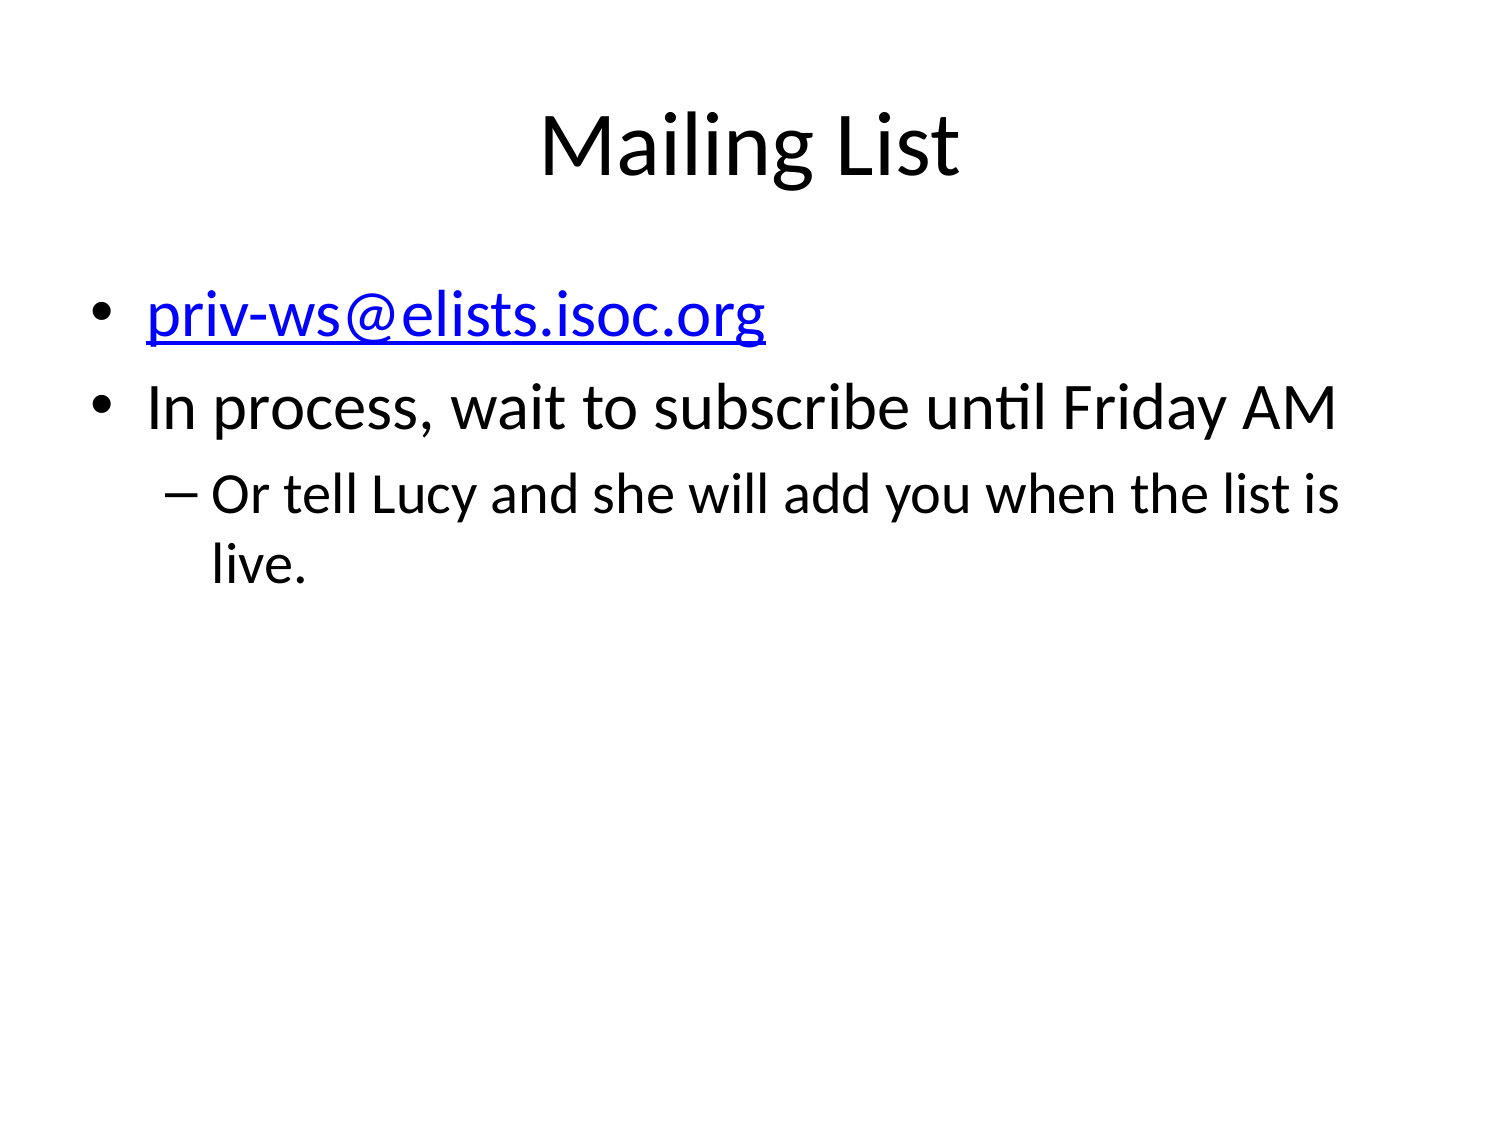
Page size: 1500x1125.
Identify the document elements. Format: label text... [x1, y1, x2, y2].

title Mailing List [75, 45, 1425, 233]
list priv-ws@elists.isoc.org In process, wait to subscribe until Friday AM Or tell Lucy and she will add you when the list is live. [75, 262, 1425, 1005]
